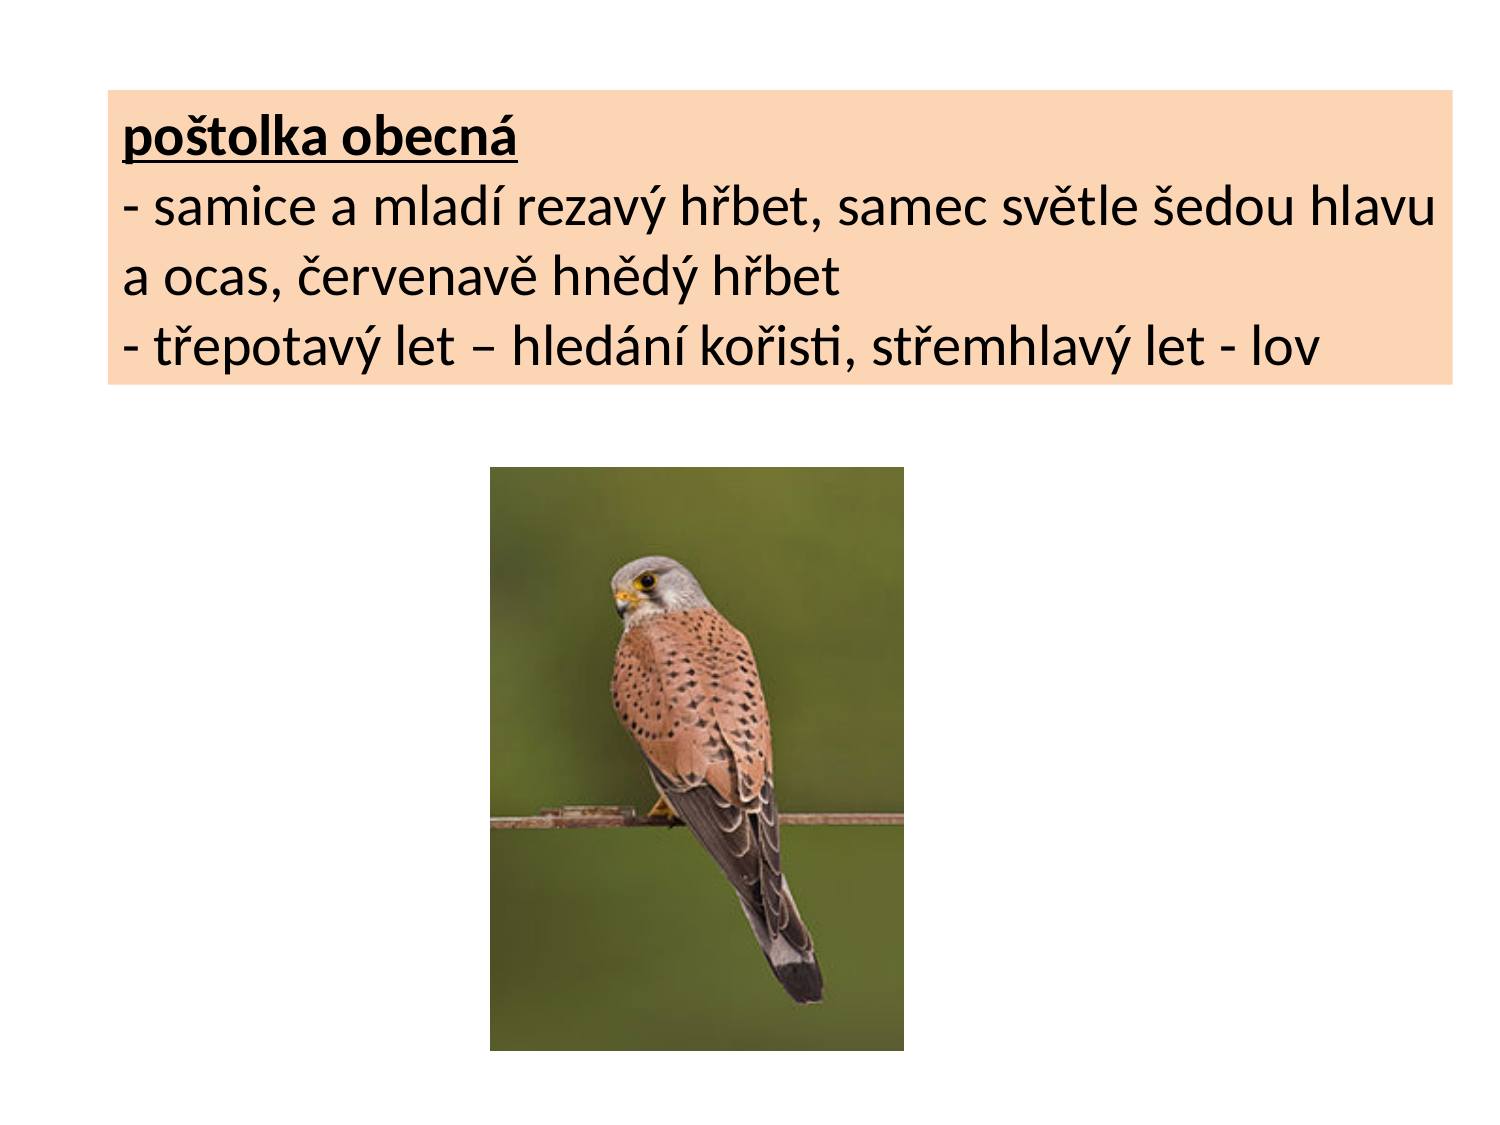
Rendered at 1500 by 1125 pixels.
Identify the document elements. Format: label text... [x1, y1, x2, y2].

text_box poštolka obecná - samice a mladí rezavý hřbet, samec světle šedou hlavu a ocas, červenavě hnědý hřbet - třepotavý let – hledání kořisti, střemhlavý let - lov [107, 90, 1453, 385]
picture [489, 467, 904, 1051]
